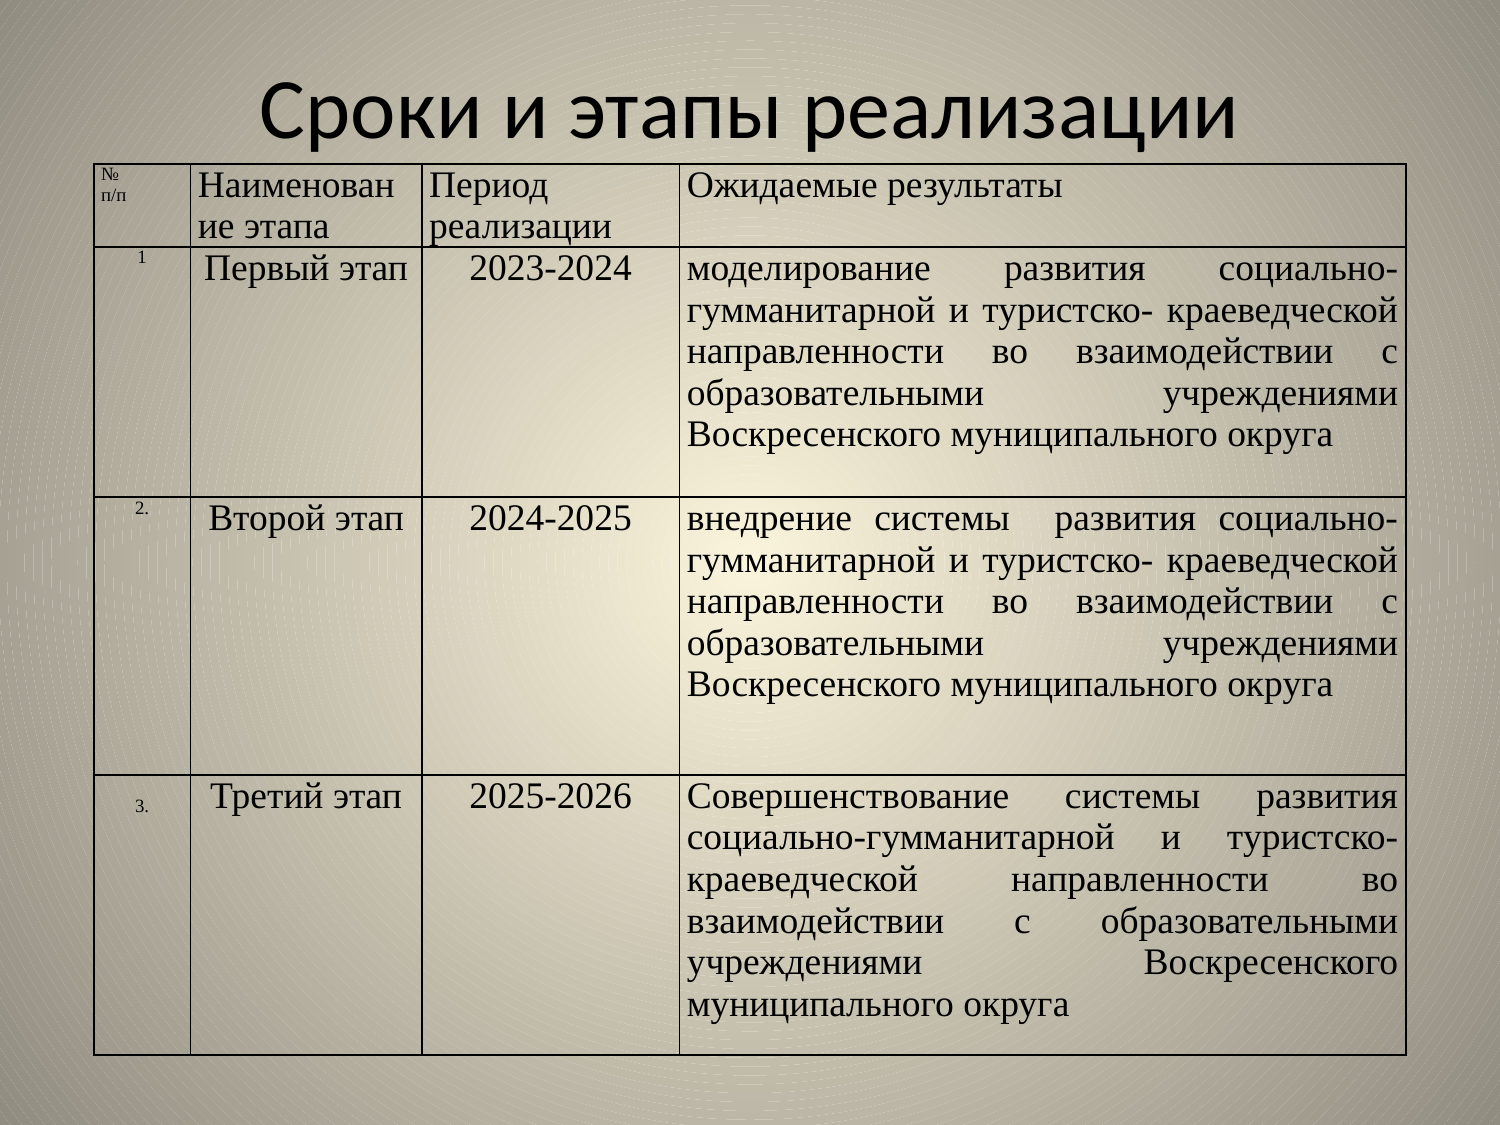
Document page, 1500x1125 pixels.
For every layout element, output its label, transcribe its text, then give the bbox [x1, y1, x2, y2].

table_cell 2. [95, 498, 190, 774]
table_header № п/п [95, 165, 190, 246]
table_cell моделирование развития социально-гумманитарной и туристско- краеведческой направленности во взаимодействии с образовательными учреждениями Воскресенского муниципального округа [680, 248, 1405, 496]
table_header Период реализации [423, 165, 679, 246]
table_cell внедрение системы развития социально-гумманитарной и туристско- краеведческой направленности во взаимодействии с образовательными учреждениями Воскресенского муниципального округа [680, 498, 1405, 774]
title Сроки и этапы реализации [75, 45, 1425, 164]
table_cell Совершенствование системы развития социально-гумманитарной и туристско- краеведческой направленности во взаимодействии с образовательными учреждениями Воскресенского муниципального округа [680, 776, 1405, 1054]
table_cell Второй этап [191, 498, 421, 774]
table_cell Первый этап [191, 248, 421, 496]
table_cell 3. [95, 776, 190, 1054]
table_cell 2025-2026 [423, 776, 679, 1054]
table_header Ожидаемые результаты [680, 165, 1405, 246]
table_cell 1 [95, 248, 190, 496]
table_cell 2024-2025 [423, 498, 679, 774]
table_header Наименование этапа [191, 165, 421, 246]
table_cell 2023-2024 [423, 248, 679, 496]
table_cell Третий этап [191, 776, 421, 1054]
